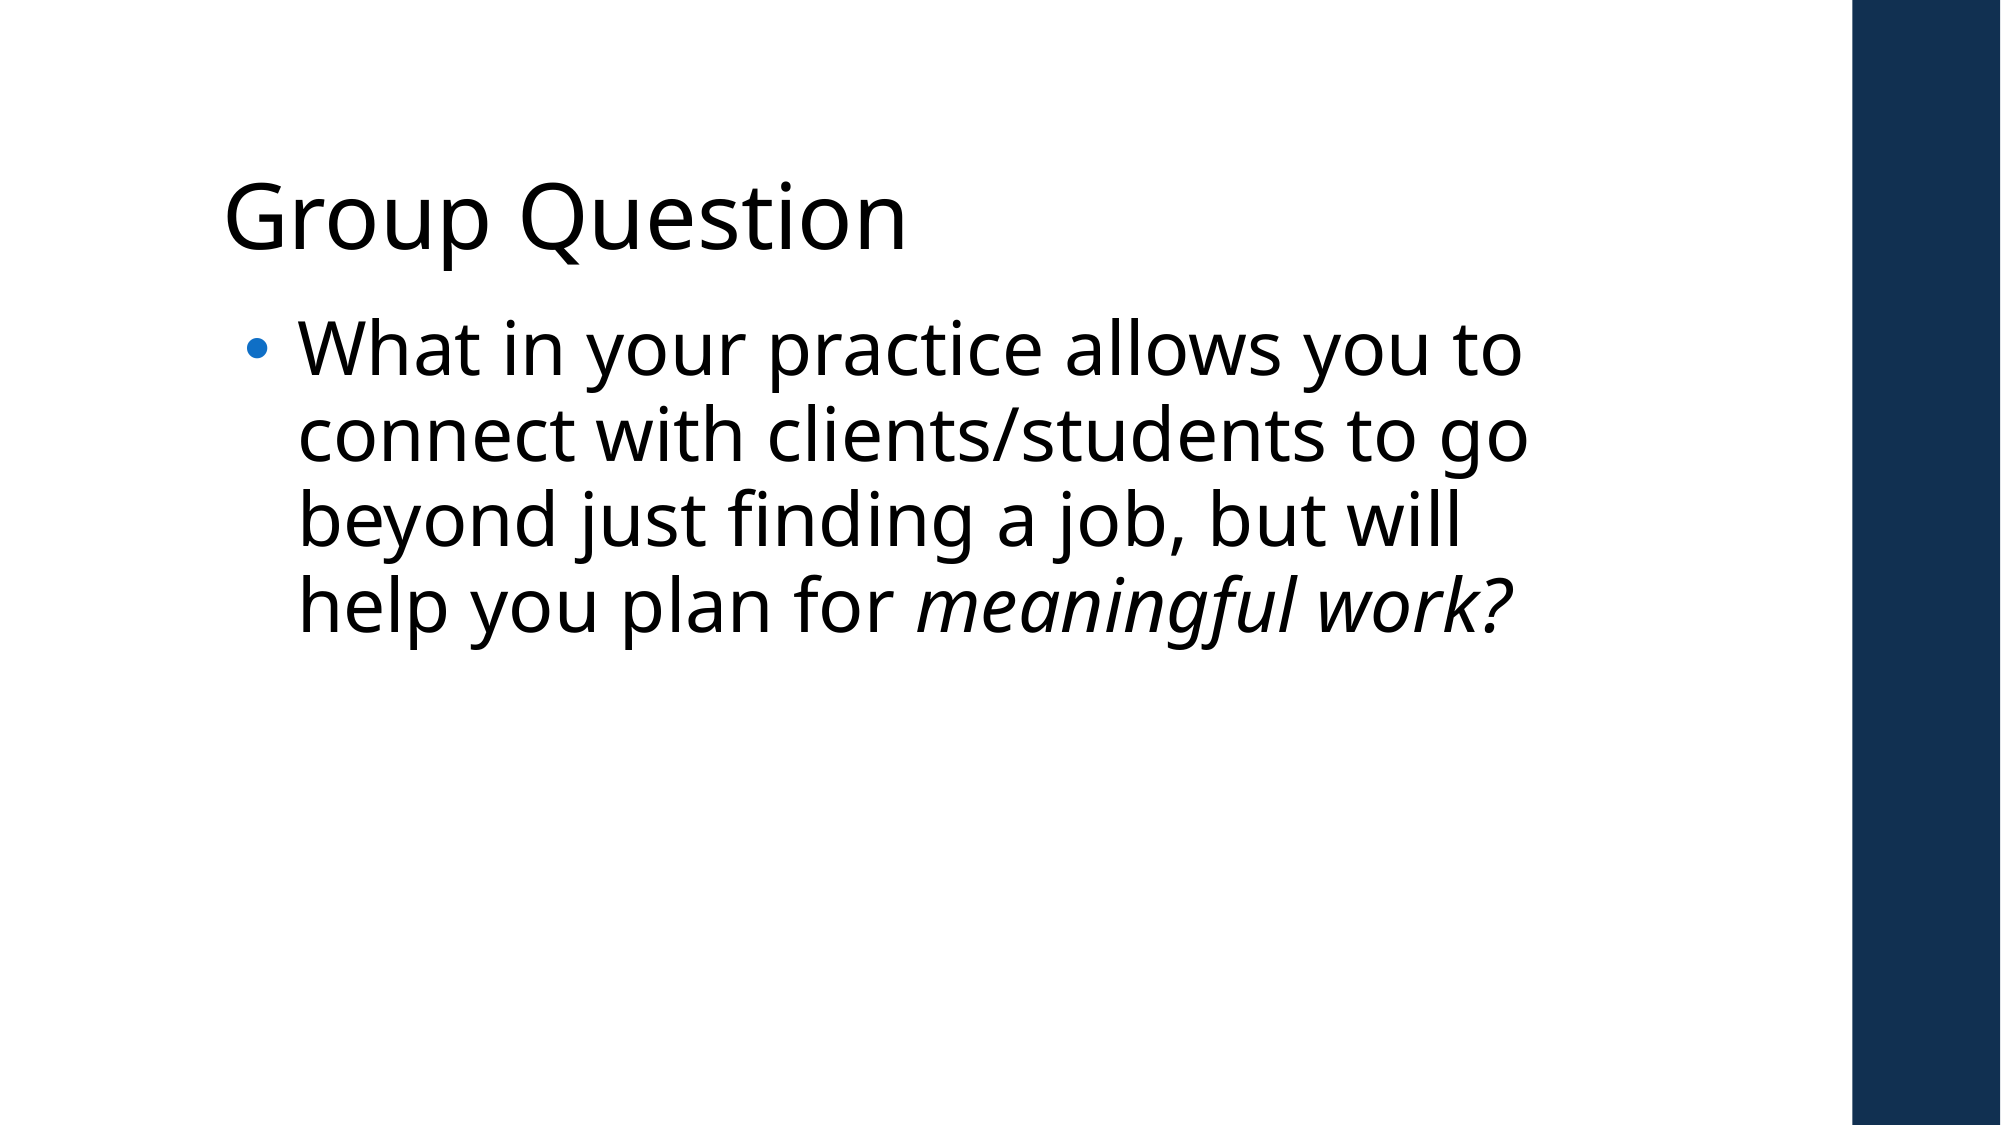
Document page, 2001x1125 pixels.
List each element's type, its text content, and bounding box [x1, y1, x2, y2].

list What in your practice allows you to connect with clients/students to go beyond just finding a job, but will help you plan for meaningful work? [206, 299, 1617, 1014]
title Group Question [206, 60, 1797, 278]
